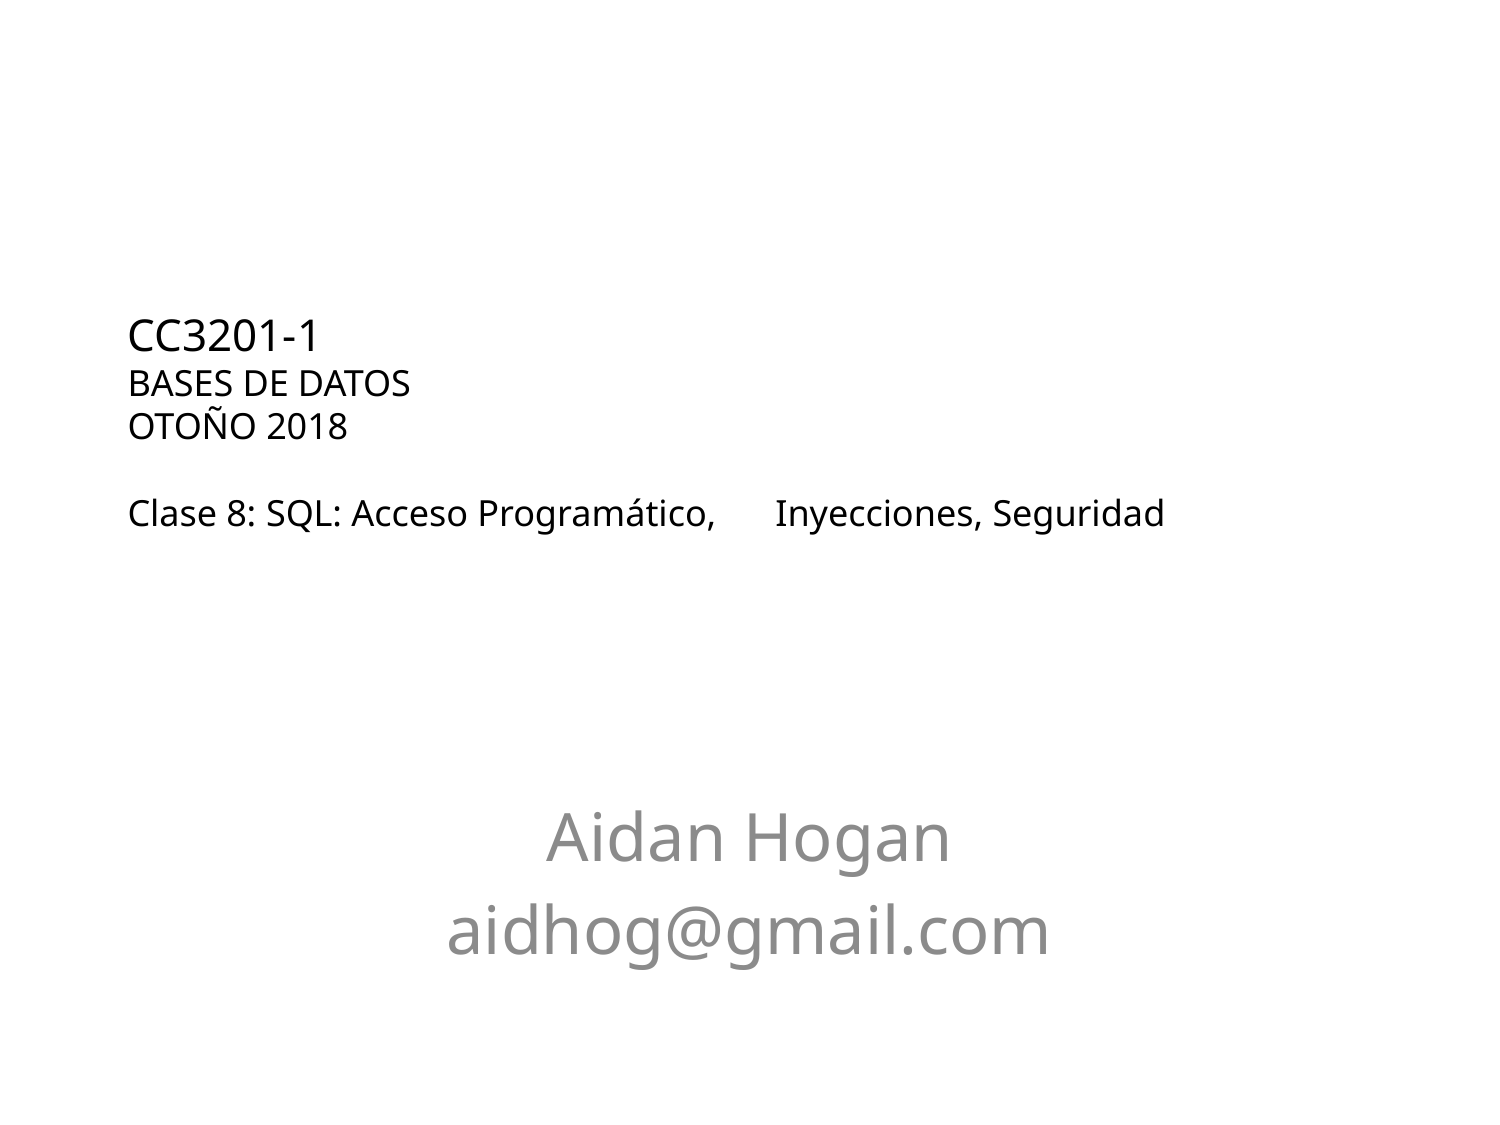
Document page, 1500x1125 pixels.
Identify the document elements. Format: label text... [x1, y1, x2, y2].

title CC3201-1 Bases de Datos Otoño 2018 Clase 8: SQL: Acceso Programático, Inyecciones, Seguridad [112, 299, 1388, 542]
subtitle Aidan Hogan aidhog@gmail.com [225, 787, 1275, 1000]
